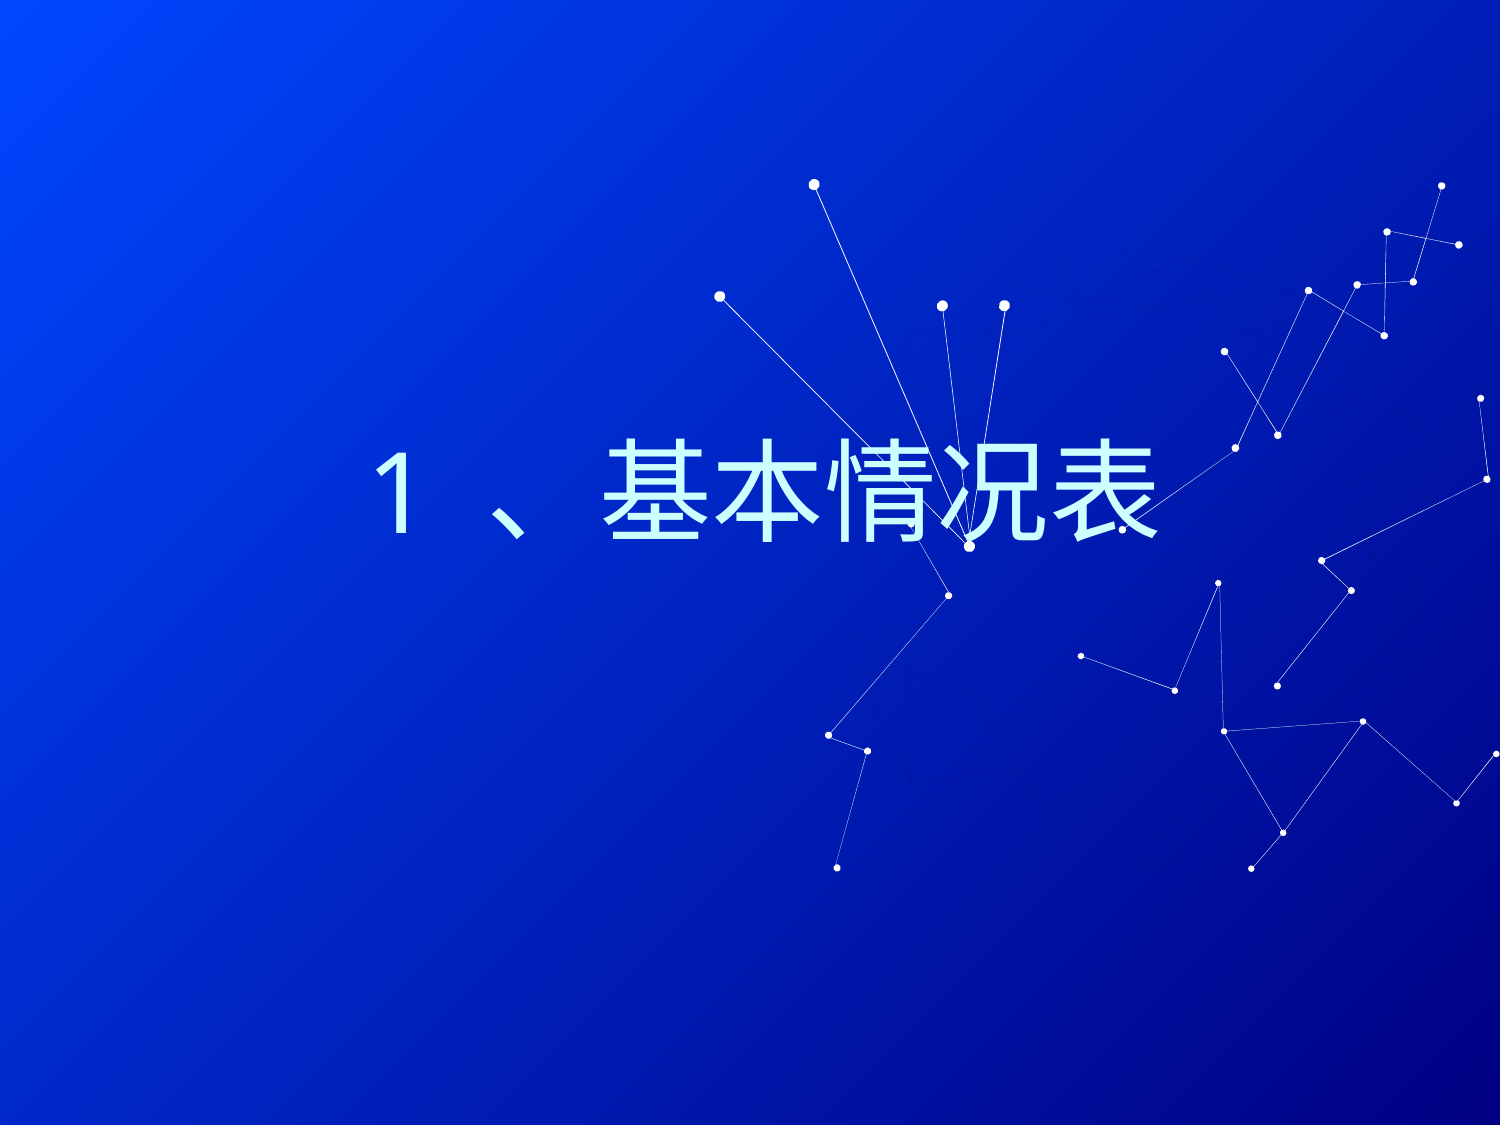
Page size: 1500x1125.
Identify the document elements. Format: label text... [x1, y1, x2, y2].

list 1 、基本情况表 [351, 429, 1197, 597]
